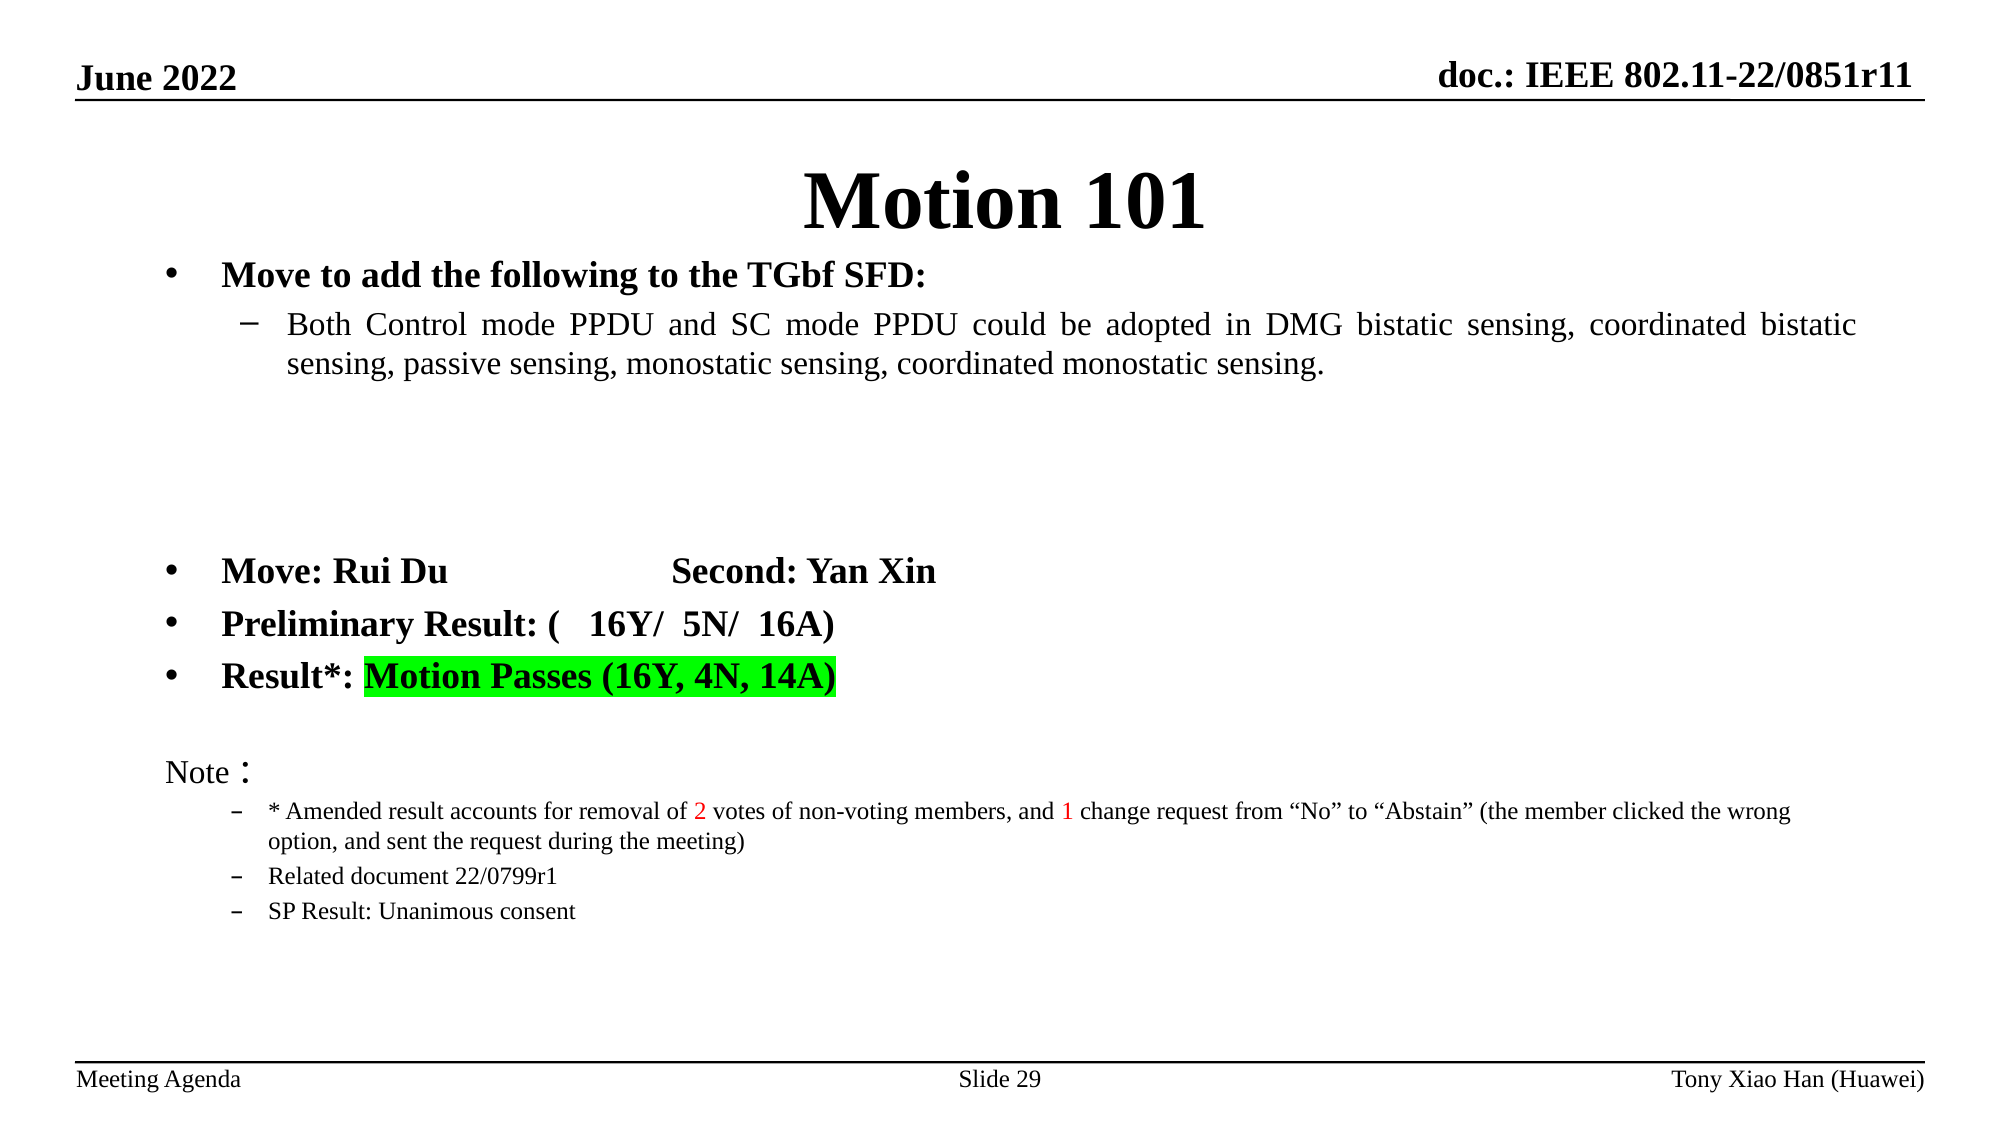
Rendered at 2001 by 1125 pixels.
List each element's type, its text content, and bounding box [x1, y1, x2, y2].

text_box Motion 101 [368, 137, 1644, 212]
text_box Move to add the following to the TGbf SFD: Both Control mode PPDU and SC mode PPDU could be adopted in DMG bistatic sensing, coordinated bistatic sensing, passive sensing, monostatic sensing, coordinated monostatic sensing. Move: Rui Du Second: Yan Xin Preliminary Result: ( 16Y/ 5N/ 16A) Result*: Motion Passes (16Y, 4N, 14A) Note： * Amended result accounts for removal of 2 votes of non-voting members, and 1 change request from “No” to “Abstain” (the member clicked the wrong option, and sent the request during the meeting) Related document 22/0799r1 SP Result: Unanimous consent [149, 212, 1875, 975]
